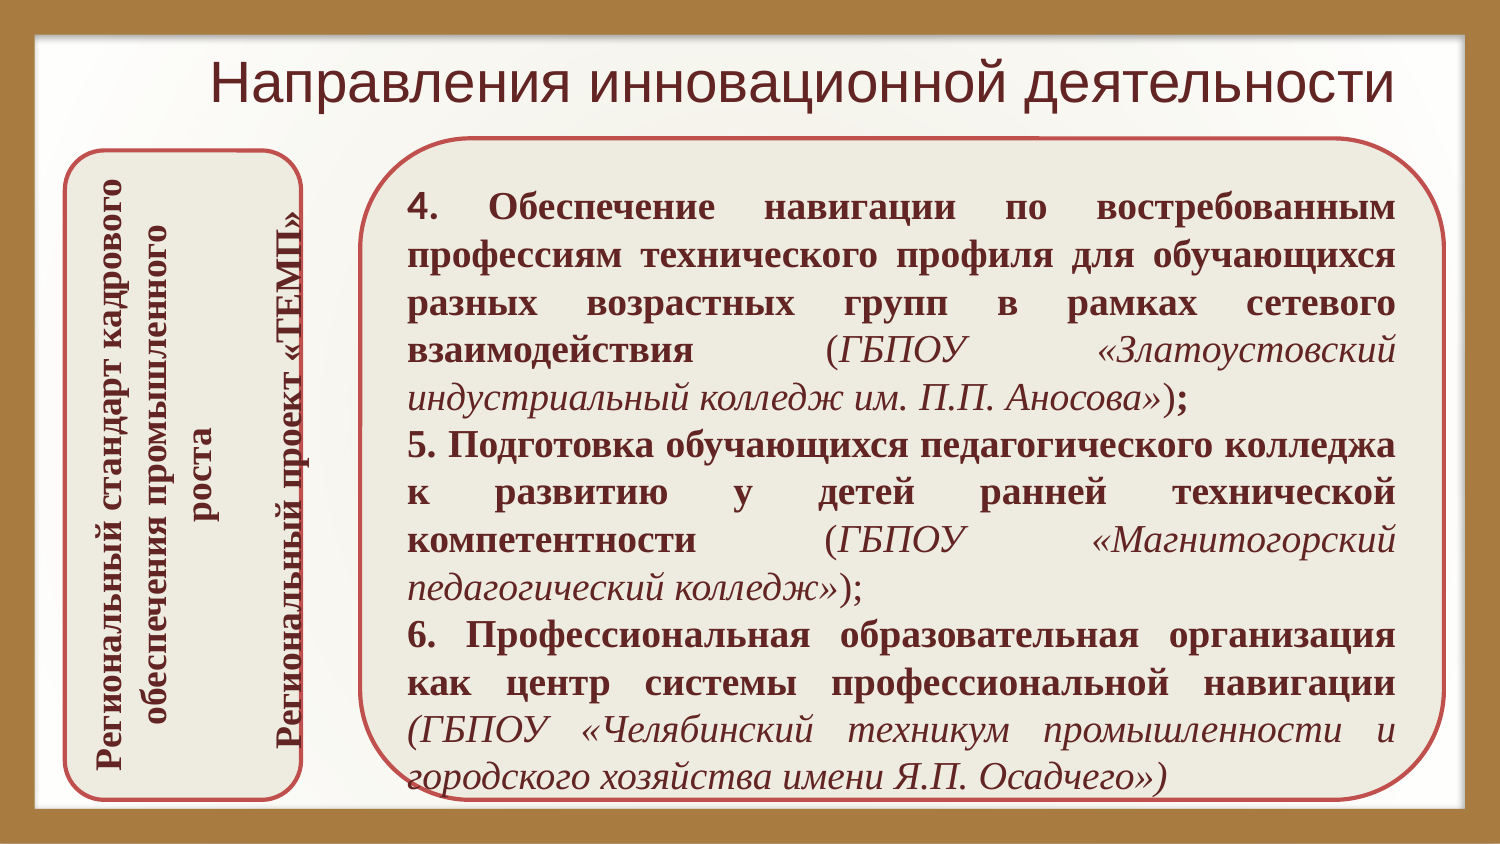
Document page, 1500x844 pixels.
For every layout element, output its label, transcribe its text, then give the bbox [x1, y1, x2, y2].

text_box [0, 0, 1500, 844]
text_box Региональный стандарт кадрового обеспечения промышленного роста Региональный проект «ТЕМП» [62, 148, 304, 802]
title Направления инновационной деятельности [123, 20, 1483, 139]
text_box 4. Обеспечение навигации по востребованным профессиям технического профиля для обучающихся разных возрастных групп в рамках сетевого взаимодействия (ГБПОУ «Златоустовский индустриальный колледж им. П.П. Аносова»); 5. Подготовка обучающихся педагогического колледжа к развитию у детей ранней технической компетентности (ГБПОУ «Магнитогорский педагогический колледж»); 6. Профессиональная образовательная организация как центр системы профессиональной навигации (ГБПОУ «Челябинский техникум промышленности и городского хозяйства имени Я.П. Осадчего») [358, 136, 1446, 802]
